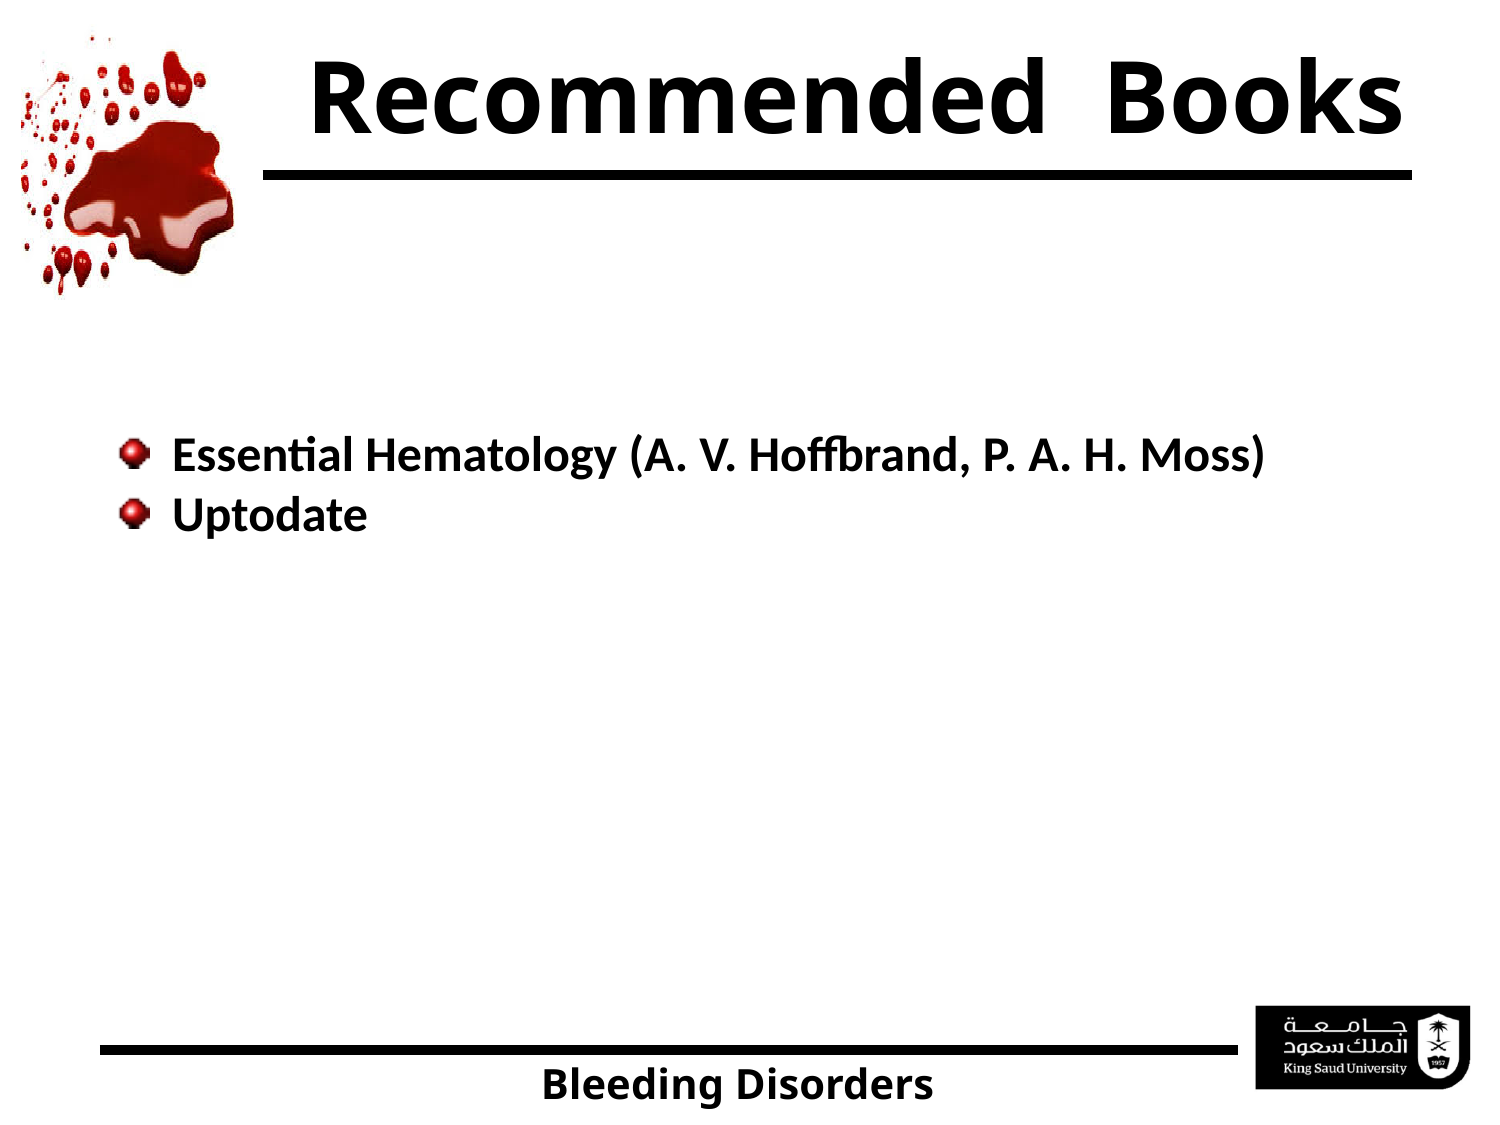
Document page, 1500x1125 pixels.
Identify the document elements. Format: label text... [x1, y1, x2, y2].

picture [1250, 999, 1476, 1094]
text_box Essential Hematology (A. V. Hoffbrand, P. A. H. Moss) Uptodate [99, 413, 1388, 549]
picture [21, 12, 238, 301]
text_box Bleeding Disorders [262, 1059, 1213, 1115]
picture [114, 433, 150, 469]
text_box Recommended Books [249, 26, 1463, 161]
picture [114, 493, 150, 529]
